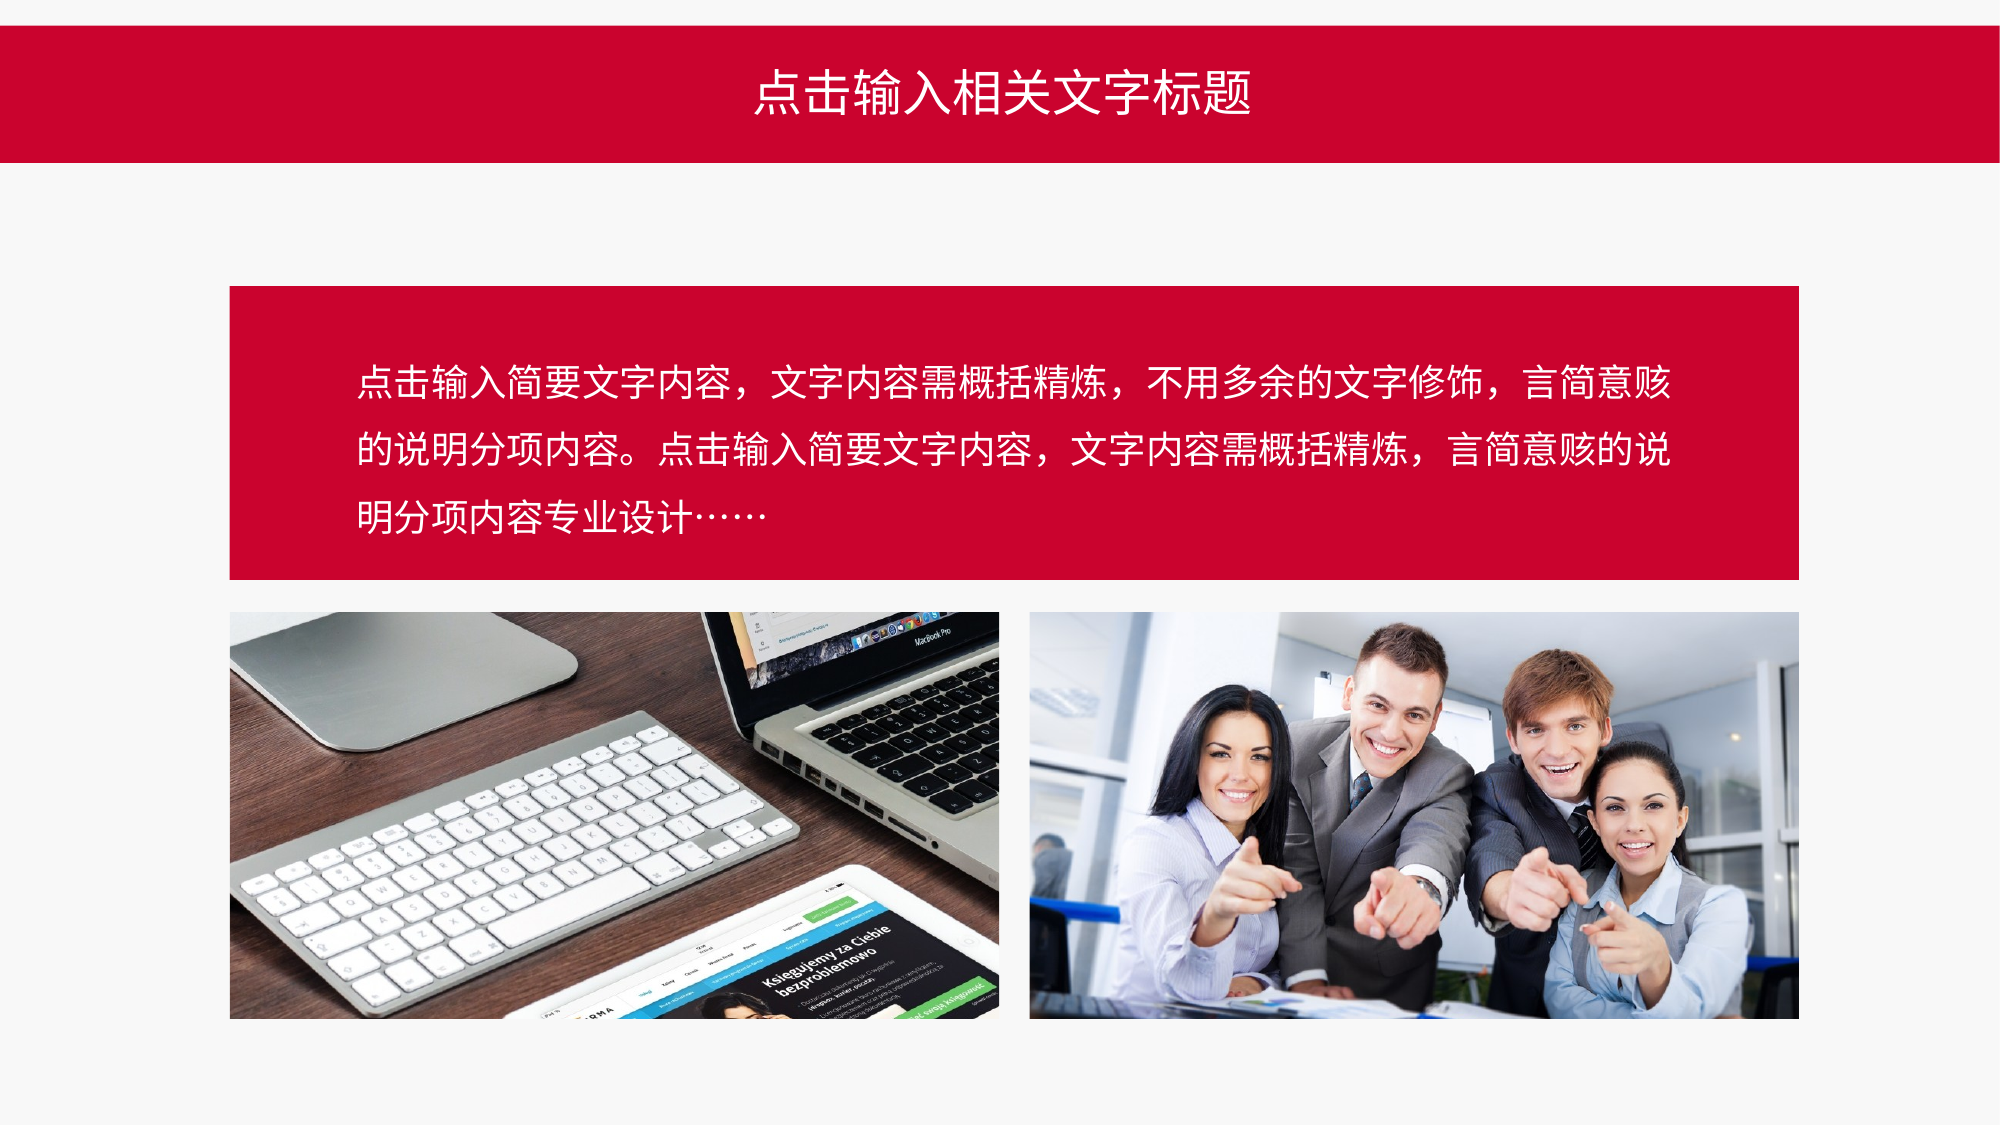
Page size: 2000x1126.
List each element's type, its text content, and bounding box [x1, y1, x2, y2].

text_box [1028, 611, 1801, 1020]
text_box [228, 284, 1801, 582]
text_box [228, 611, 1001, 1020]
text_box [0, 25, 2000, 164]
text_box 点击输入简要文字内容，文字内容需概括精炼，不用多余的文字修饰，言简意赅的说明分项内容。点击输入简要文字内容，文字内容需概括精炼，言简意赅的说明分项内容专业设计…… [356, 336, 1673, 539]
